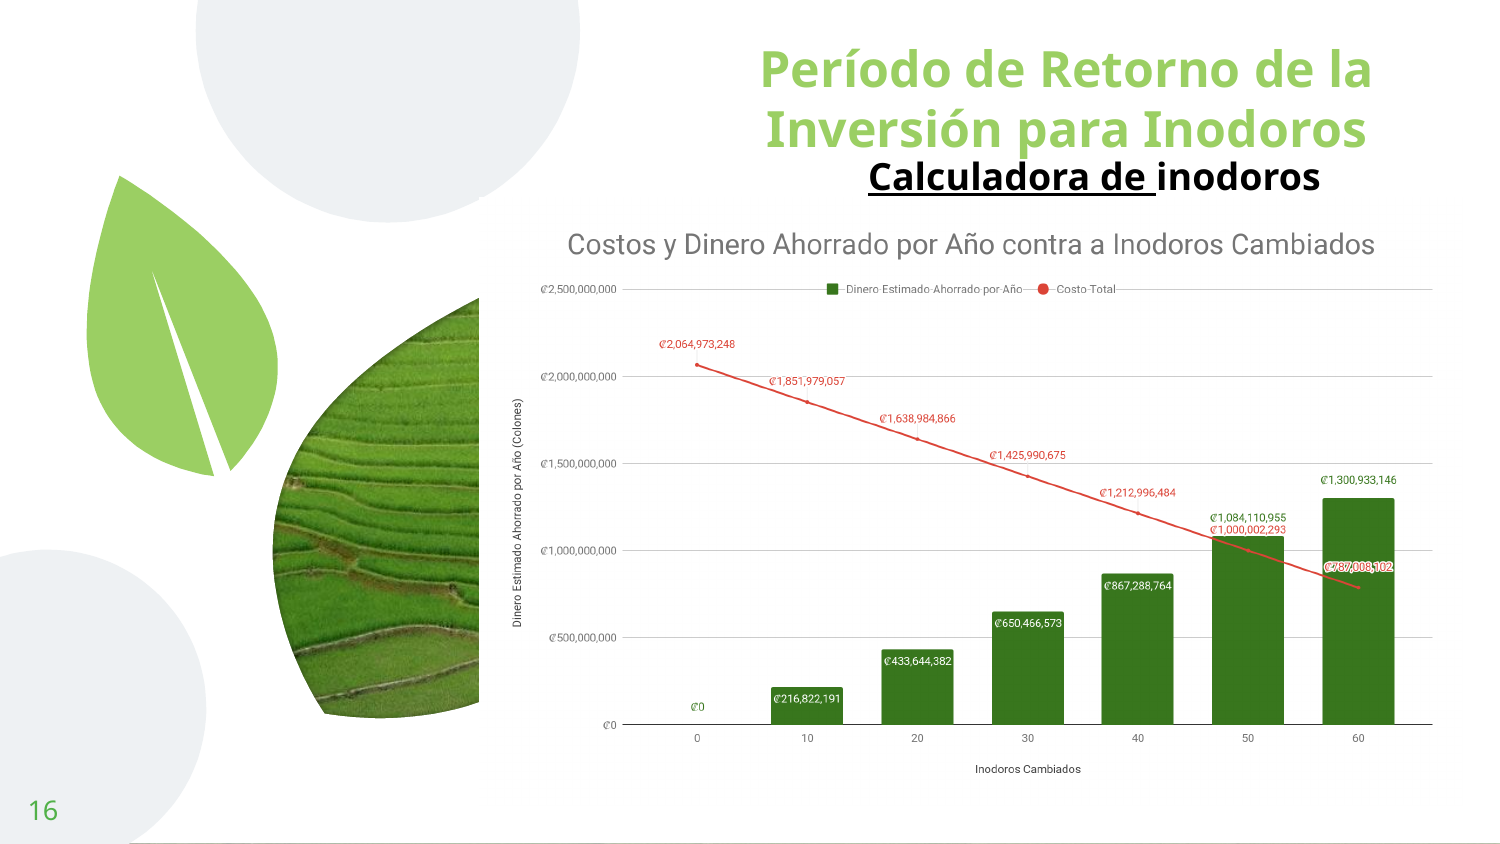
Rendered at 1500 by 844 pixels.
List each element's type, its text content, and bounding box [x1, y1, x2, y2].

title Período de Retorno de la Inversión para Inodoros [708, 59, 1425, 125]
text_box Calculadora de inodoros [689, 125, 1500, 232]
picture [273, 197, 1463, 806]
slide_number ‹#› [12, 779, 103, 844]
